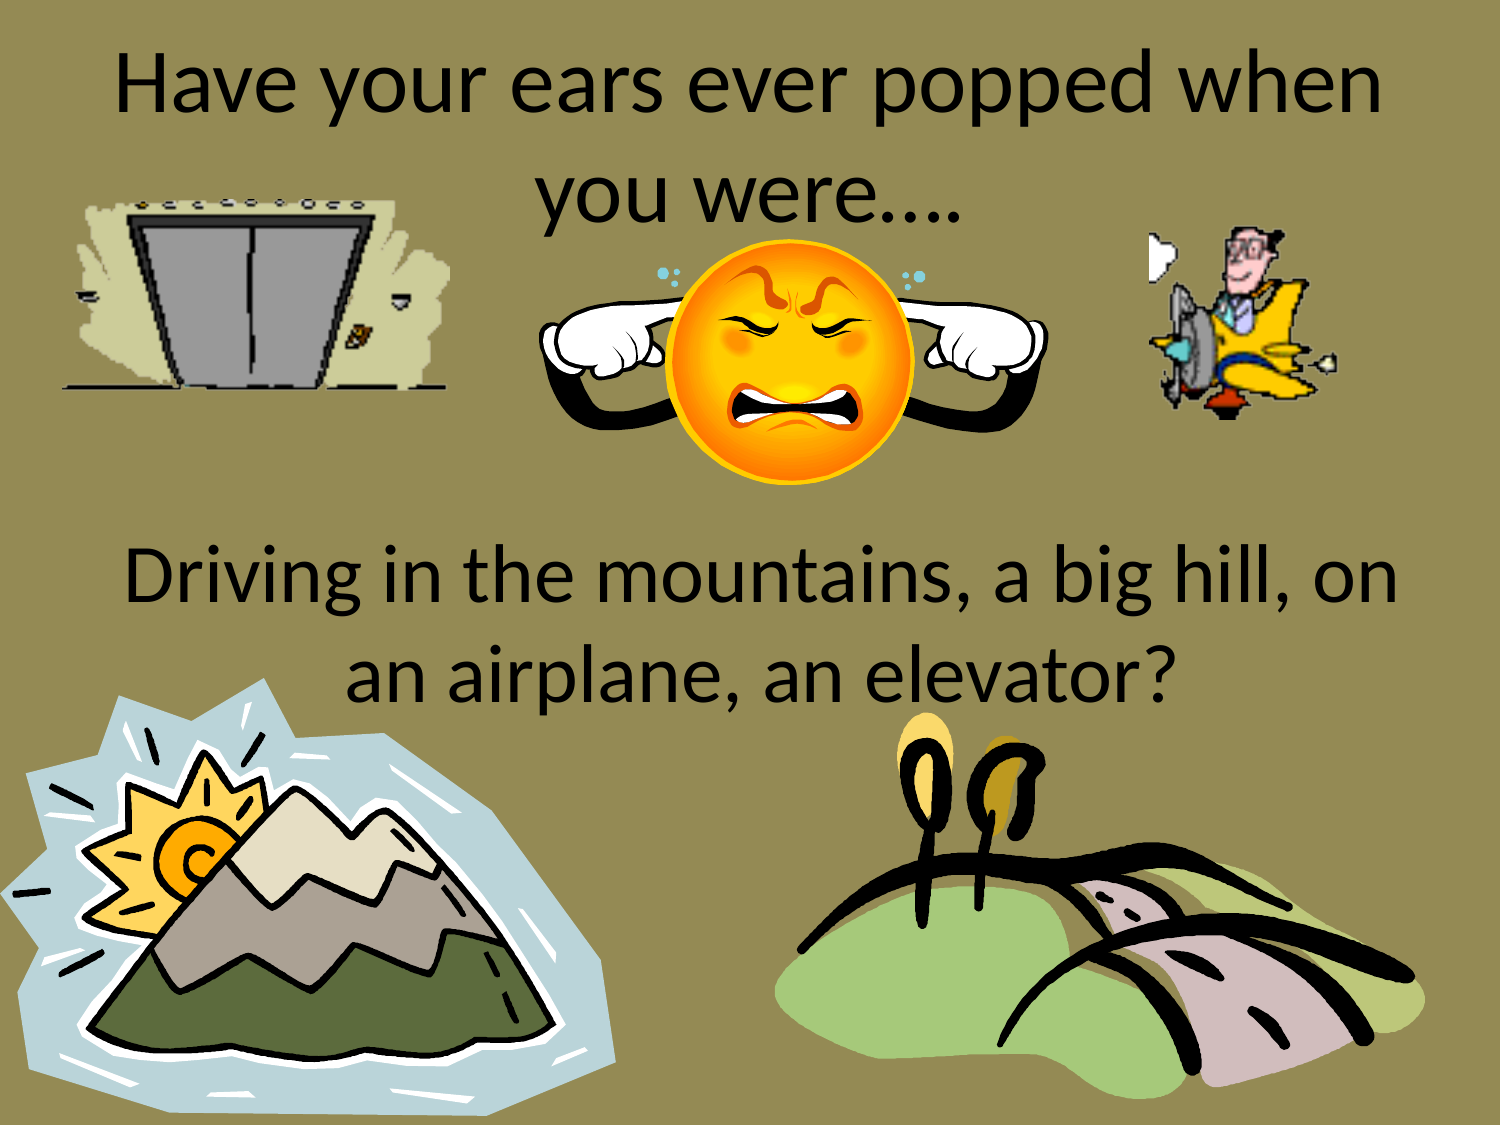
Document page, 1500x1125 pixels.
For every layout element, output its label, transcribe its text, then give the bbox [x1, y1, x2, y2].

text_box Have your ears ever popped when you were…. [50, 37, 1450, 225]
title Driving in the mountains, a big hill, on an airplane, an elevator? [87, 524, 1438, 713]
picture [62, 199, 451, 465]
picture [537, 237, 1051, 487]
picture [774, 712, 1426, 1100]
picture [1149, 224, 1363, 420]
picture [0, 668, 626, 1125]
